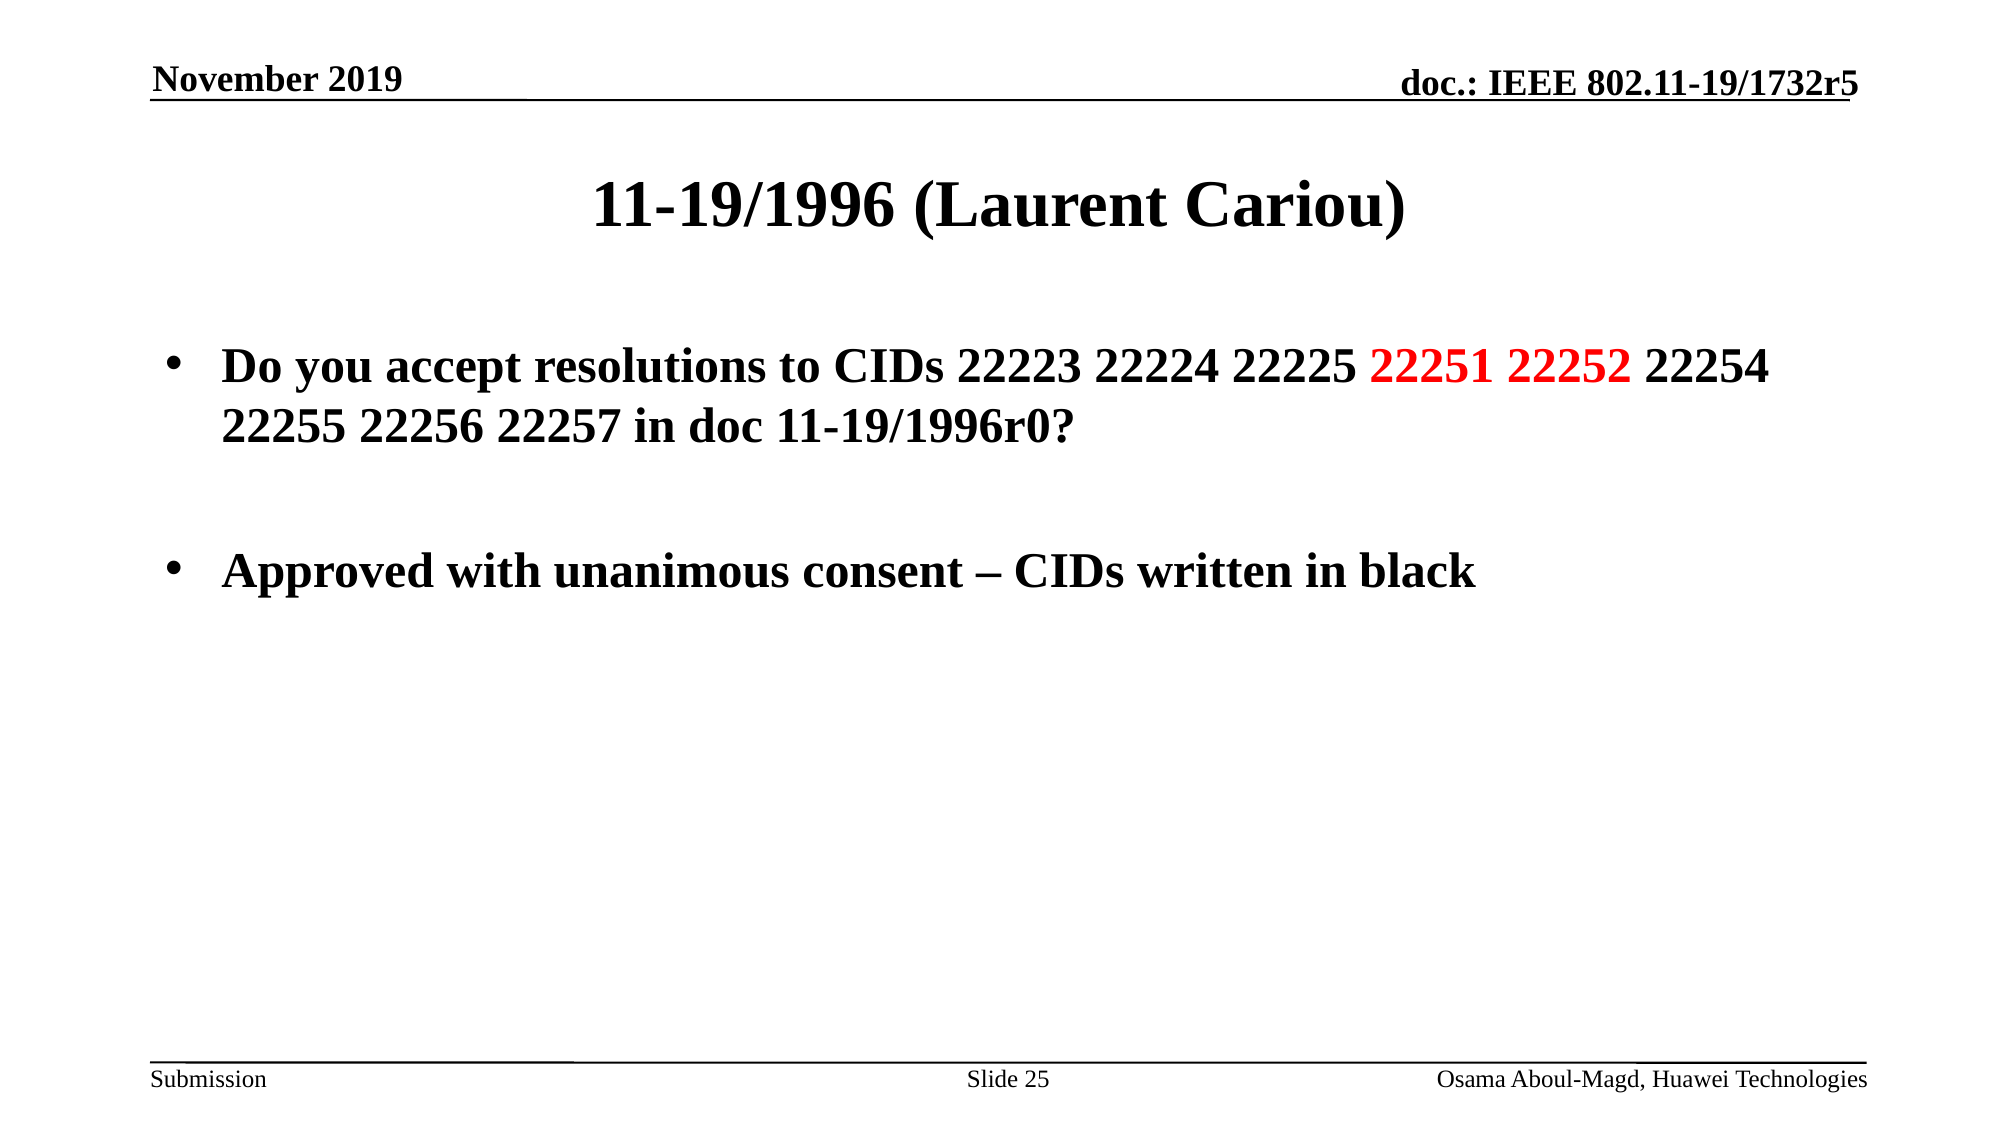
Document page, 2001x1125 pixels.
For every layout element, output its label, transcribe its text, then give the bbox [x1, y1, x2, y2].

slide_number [152, 54, 563, 100]
list Do you accept resolutions to CIDs 22223 22224 22225 22251 22252 22254 22255 22256 22257 in doc 11-19/1996r0? Approved with unanimous consent – CIDs written in black [149, 324, 1850, 1000]
title 11-19/1996 (Laurent Cariou) [149, 112, 1850, 288]
slide_number Slide 25 [950, 1061, 1067, 1123]
footer Osama Aboul-Magd, Huawei Technologies [1171, 1061, 1869, 1093]
